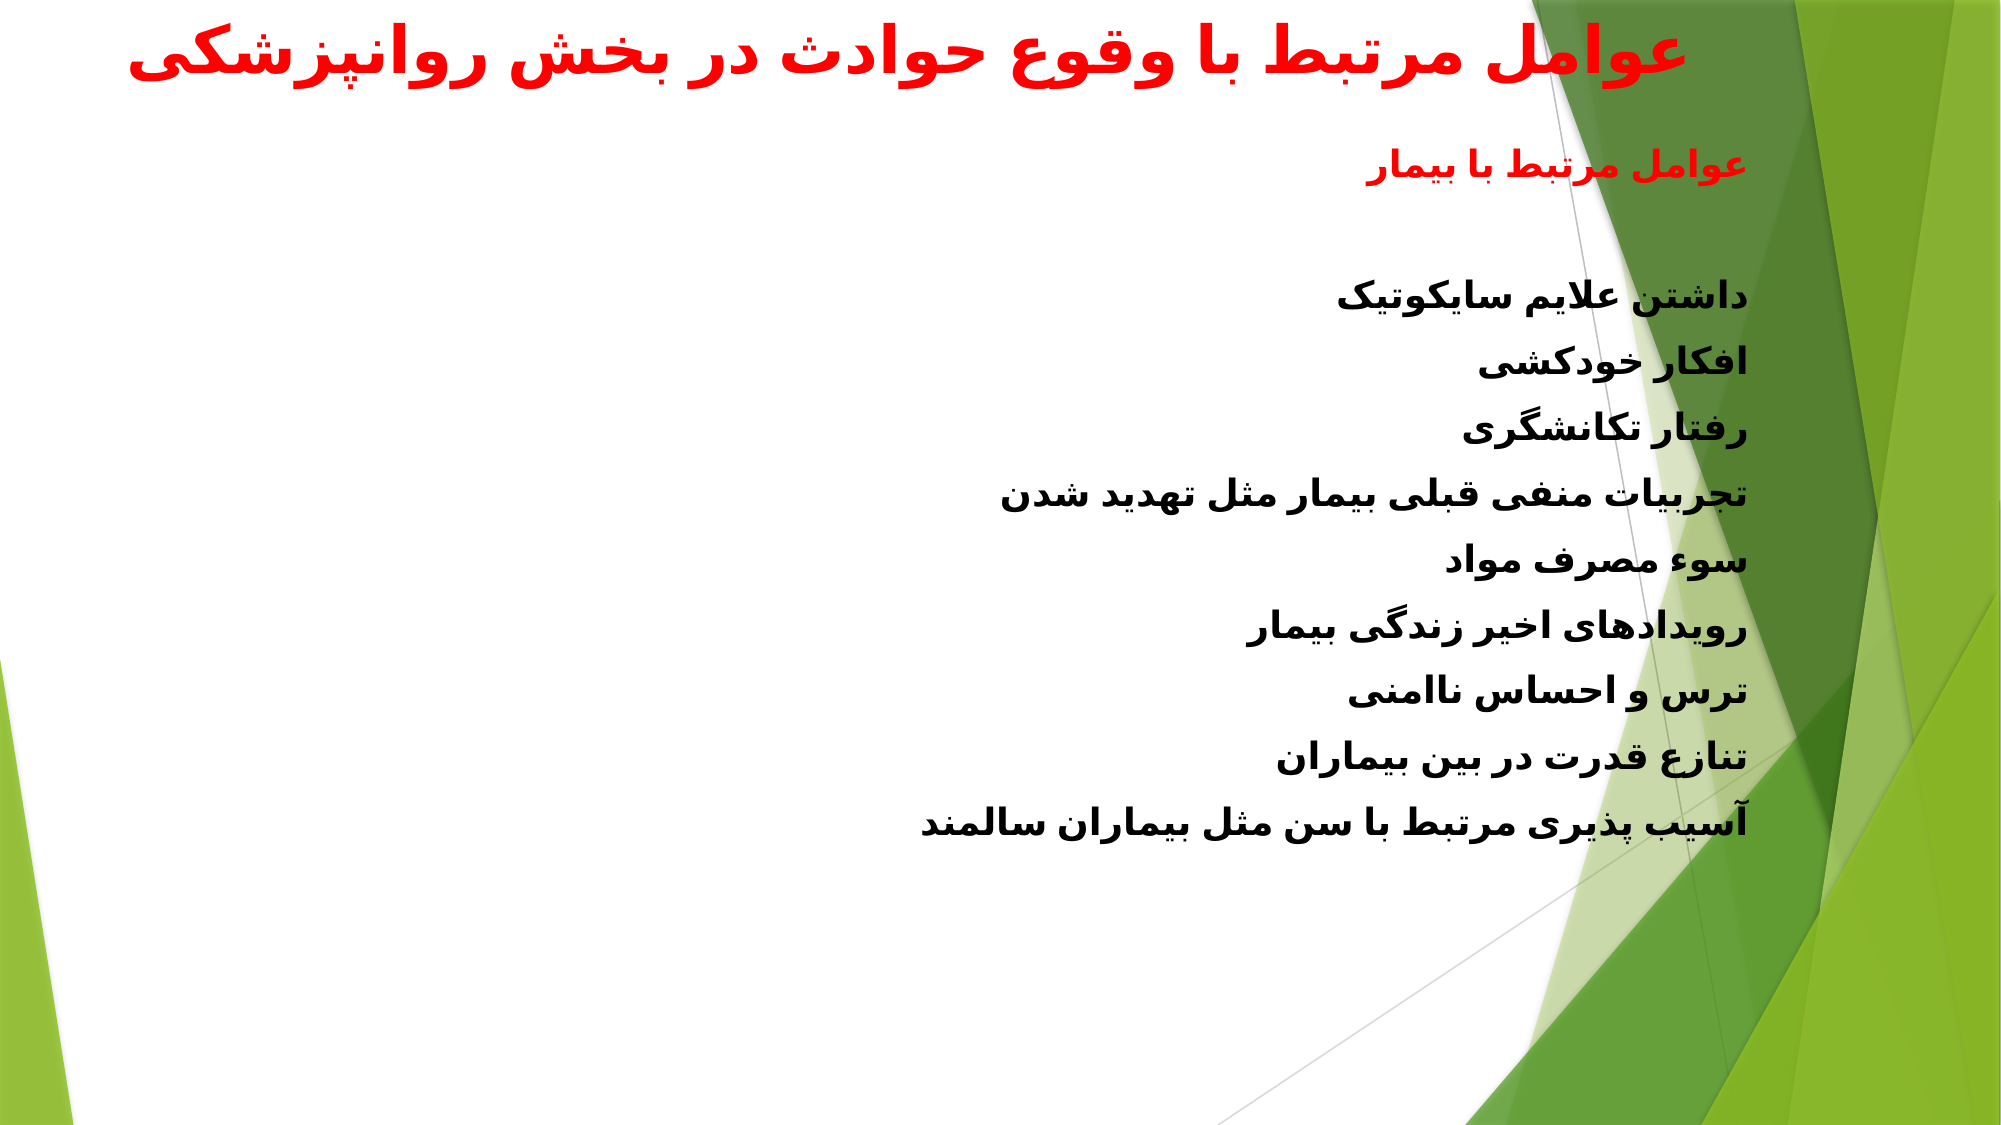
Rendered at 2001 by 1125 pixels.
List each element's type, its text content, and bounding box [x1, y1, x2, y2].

list عوامل مرتبط با بیمار داشتن علایم سایکوتیک افکار خودکشی رفتار تکانشگری تجربیات منفی قبلی بیمار مثل تهدید شدن سوء مصرف مواد رویدادهای اخیر زندگی بیمار ترس و احساس ناامنی تنازع قدرت در بین بیماران آسیب پذیری مرتبط با سن مثل بیماران سالمند [40, 132, 1765, 1093]
title عوامل مرتبط با وقوع حوادث در بخش روانپزشکی [111, 0, 1720, 112]
